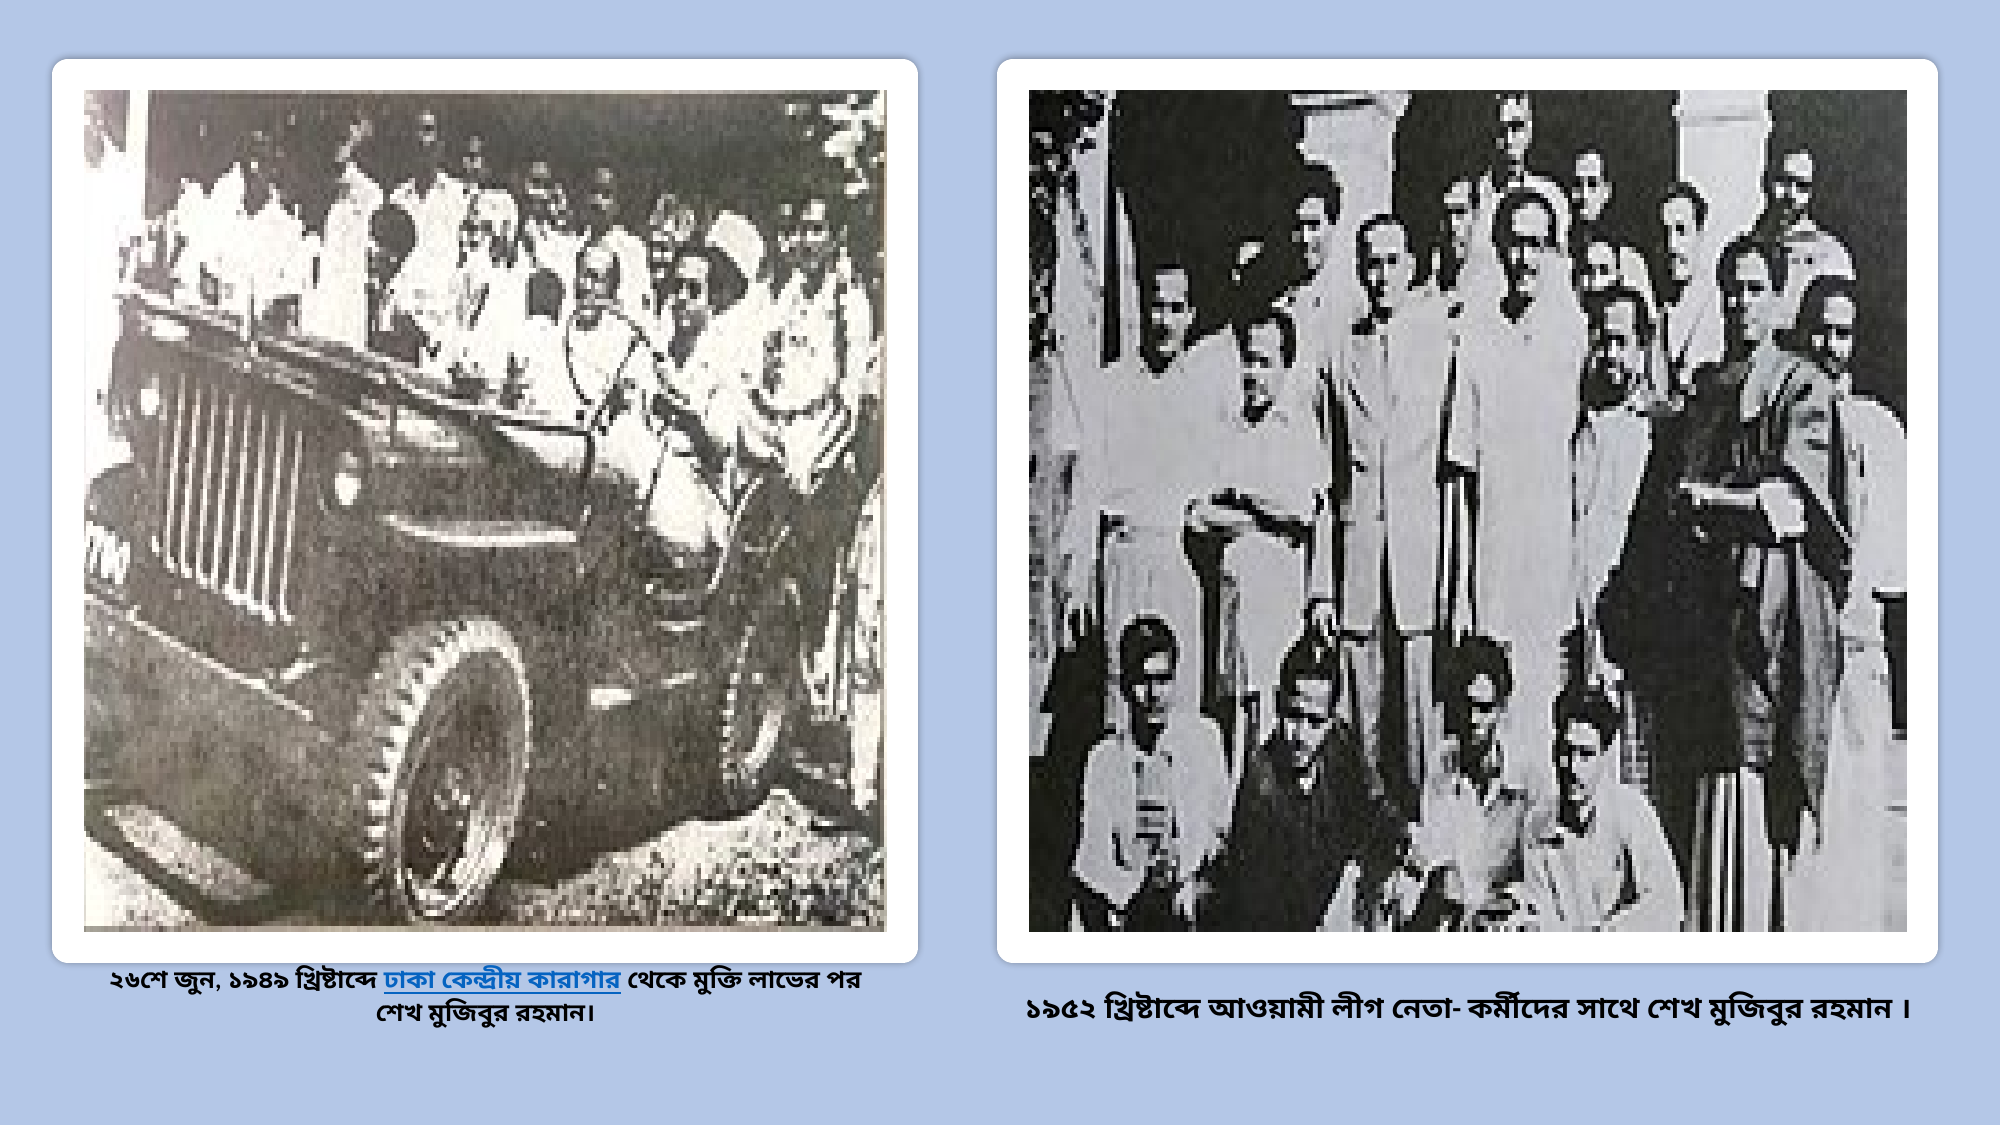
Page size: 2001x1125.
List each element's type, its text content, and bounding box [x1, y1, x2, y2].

text_box ১৯৫২ খ্রিষ্টাব্দে আওয়ামী লীগ নেতা- কর্মীদের সাথে শেখ মুজিবুর রহমান । [928, 981, 2000, 1032]
picture [83, 89, 888, 932]
text_box ২৬শে জুন, ১৯৪৯ খ্রিষ্টাব্দে ঢাকা কেন্দ্রীয় কারাগার থেকে মুক্তি লাভের পর শেখ মুজিবুর রহমান। [83, 956, 888, 1035]
picture [1028, 89, 1908, 932]
